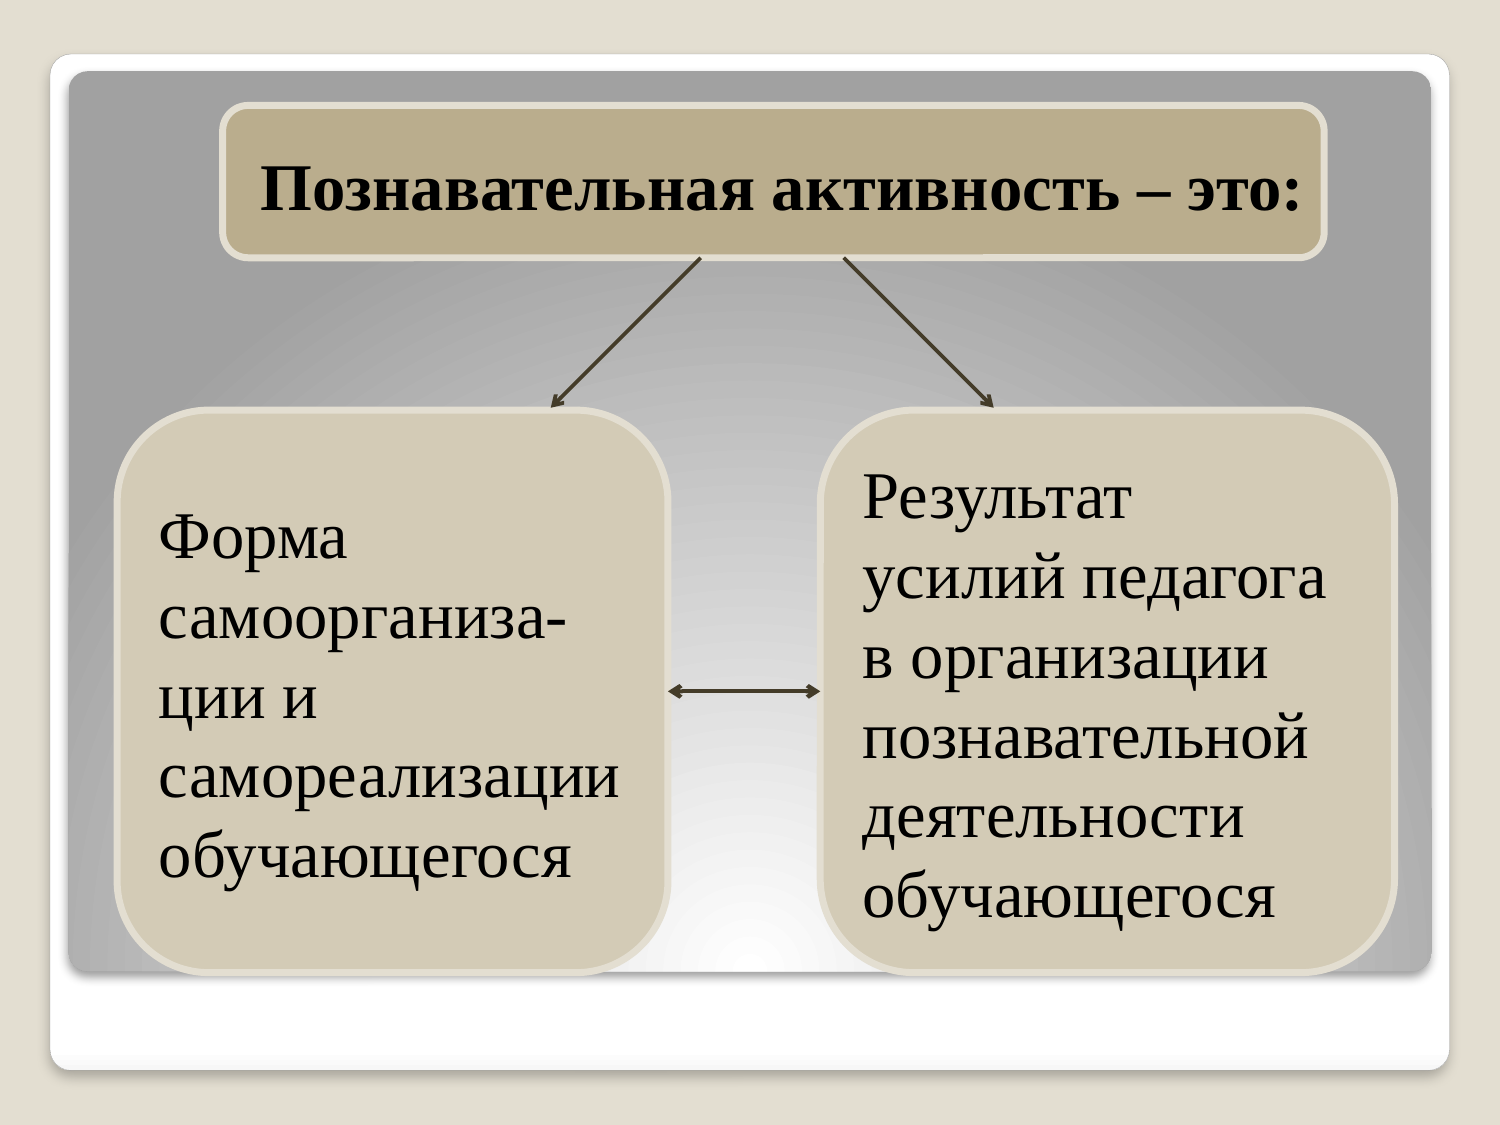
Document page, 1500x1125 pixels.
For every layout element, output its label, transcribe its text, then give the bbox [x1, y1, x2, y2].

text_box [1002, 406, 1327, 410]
text_box [820, 410, 1395, 973]
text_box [550, 257, 701, 408]
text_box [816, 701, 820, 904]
text_box [105, 410, 680, 973]
list Познавательная активность – это: [82, 128, 1425, 235]
text_box Форма самоорганиза-ции и самореализации обучающегося [183, 406, 543, 410]
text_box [843, 257, 994, 408]
text_box [219, 101, 1328, 128]
text_box Результат усилий педагога в организации познавательной деятельности обучающегося [889, 973, 1326, 977]
text_box [219, 235, 1328, 262]
text_box Форма самоорганиза-ции и самореализации обучающегося [184, 973, 601, 977]
text_box Результат усилий педагога в организации познавательной деятельности обучающегося [1395, 479, 1399, 903]
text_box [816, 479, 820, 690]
